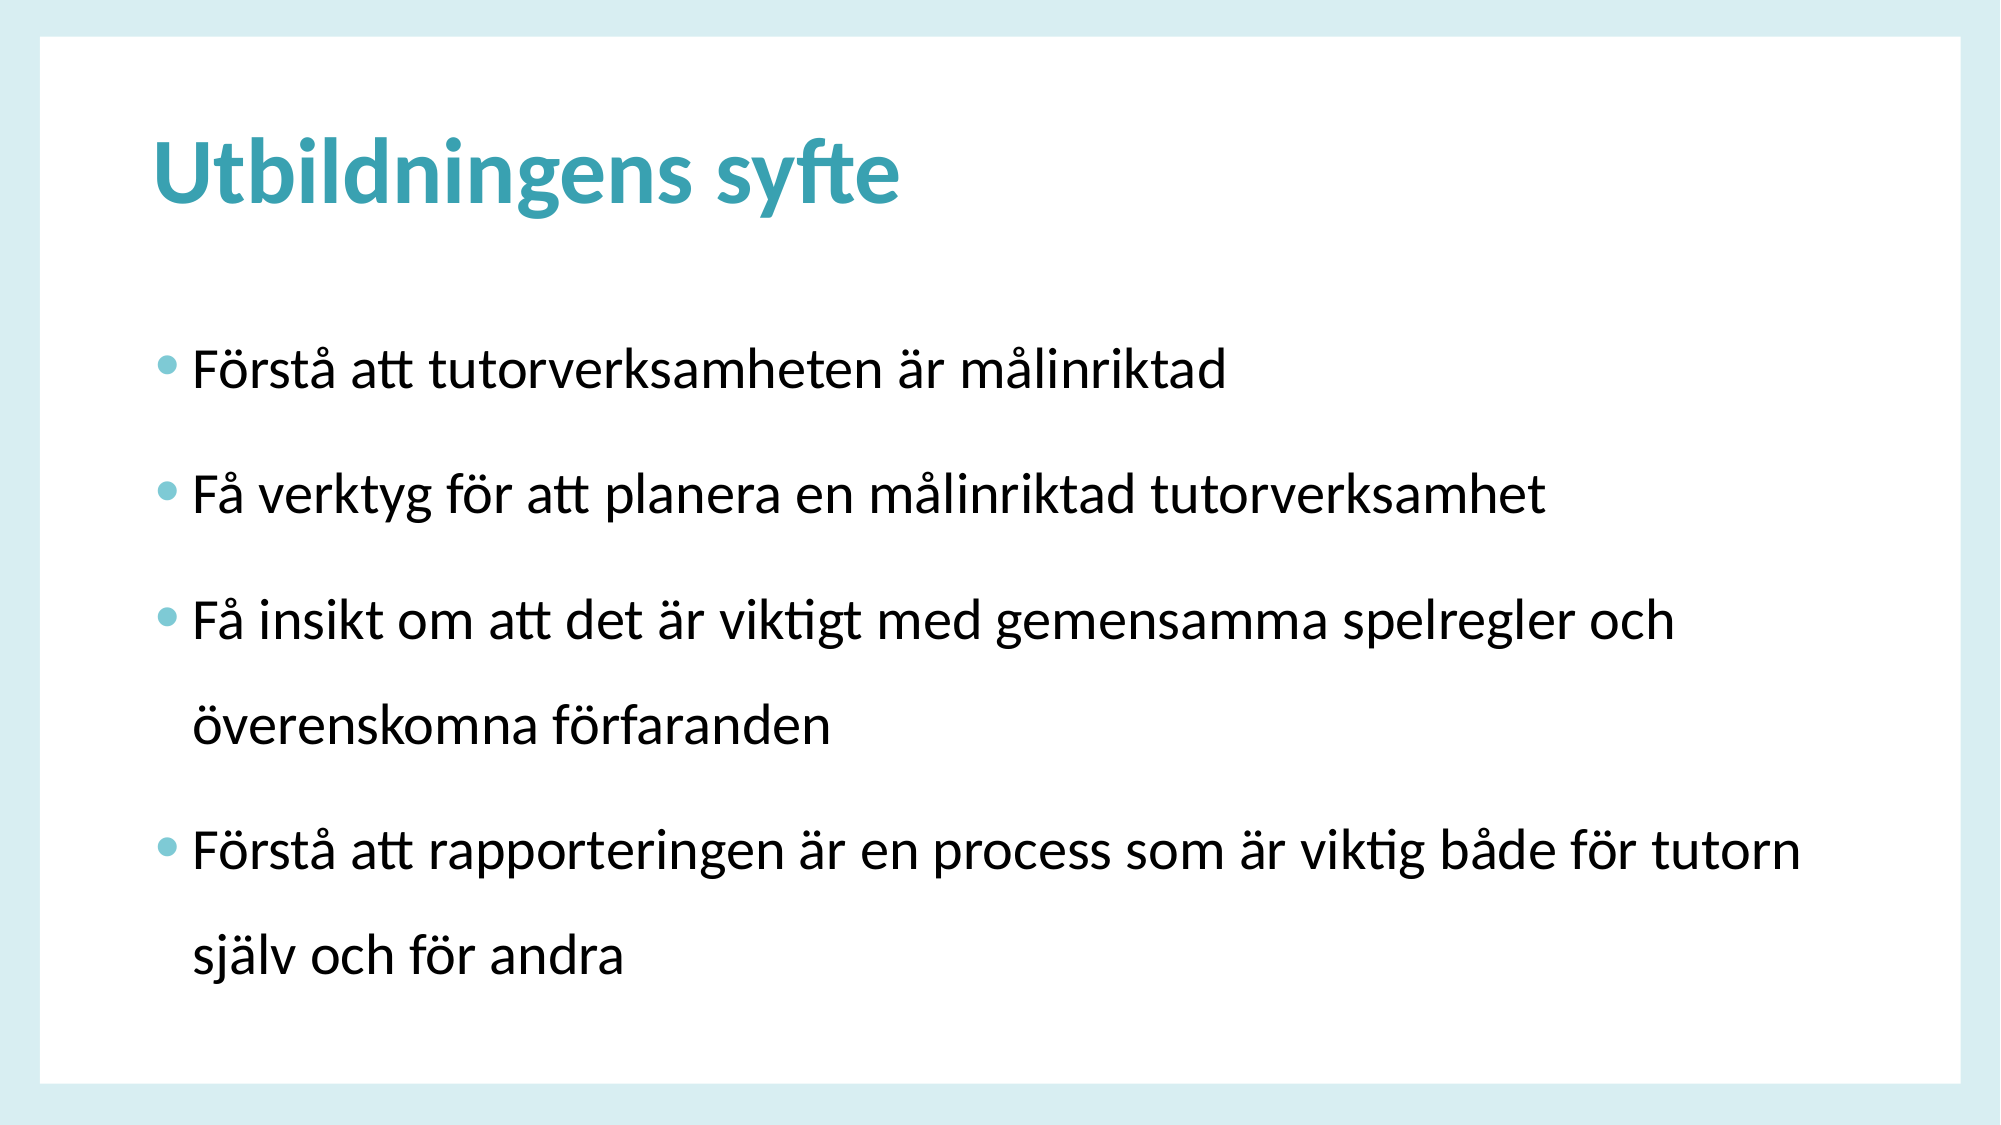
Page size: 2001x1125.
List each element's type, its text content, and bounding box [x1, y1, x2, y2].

title Utbildningens syfte​ [137, 94, 1863, 253]
list Förstå att tutorverksamheten är målinriktad​ Få verktyg för att planera en målinriktad tutorverksamhet​ Få insikt om att det är viktigt med gemensamma spelregler och överenskomna förfaranden ​ Förstå att rapporteringen är en process som är viktig både för tutorn själv och för andra​ [139, 287, 1871, 1076]
